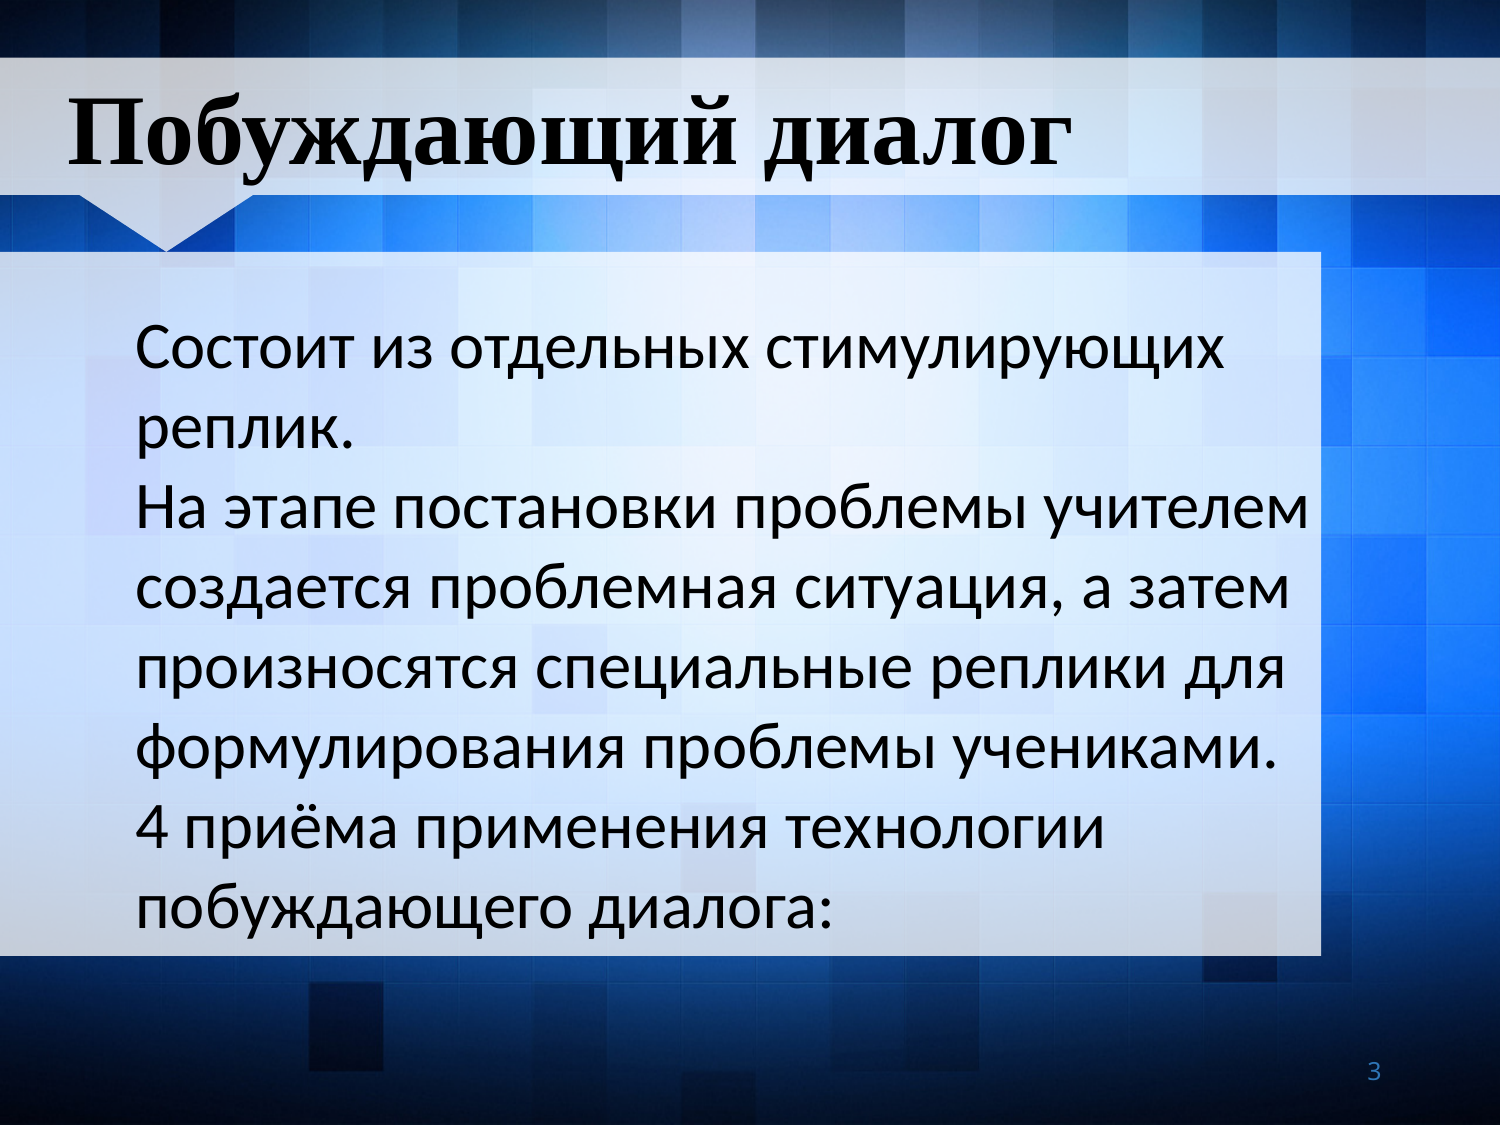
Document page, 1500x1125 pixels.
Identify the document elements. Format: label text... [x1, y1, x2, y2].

text_box [0, 252, 1322, 957]
picture [0, 0, 1500, 57]
picture [0, 252, 1500, 1125]
slide_number 3 [1359, 1042, 1397, 1103]
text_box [0, 57, 1500, 252]
text_box Состоит из отдельных стимулирующих реплик. На этапе постановки проблемы учителем создается проблемная ситуация, а затем произносятся специальные реплики для формулирования проблемы учениками. 4 приёма применения технологии побуждающего диалога: [75, 294, 1359, 1109]
